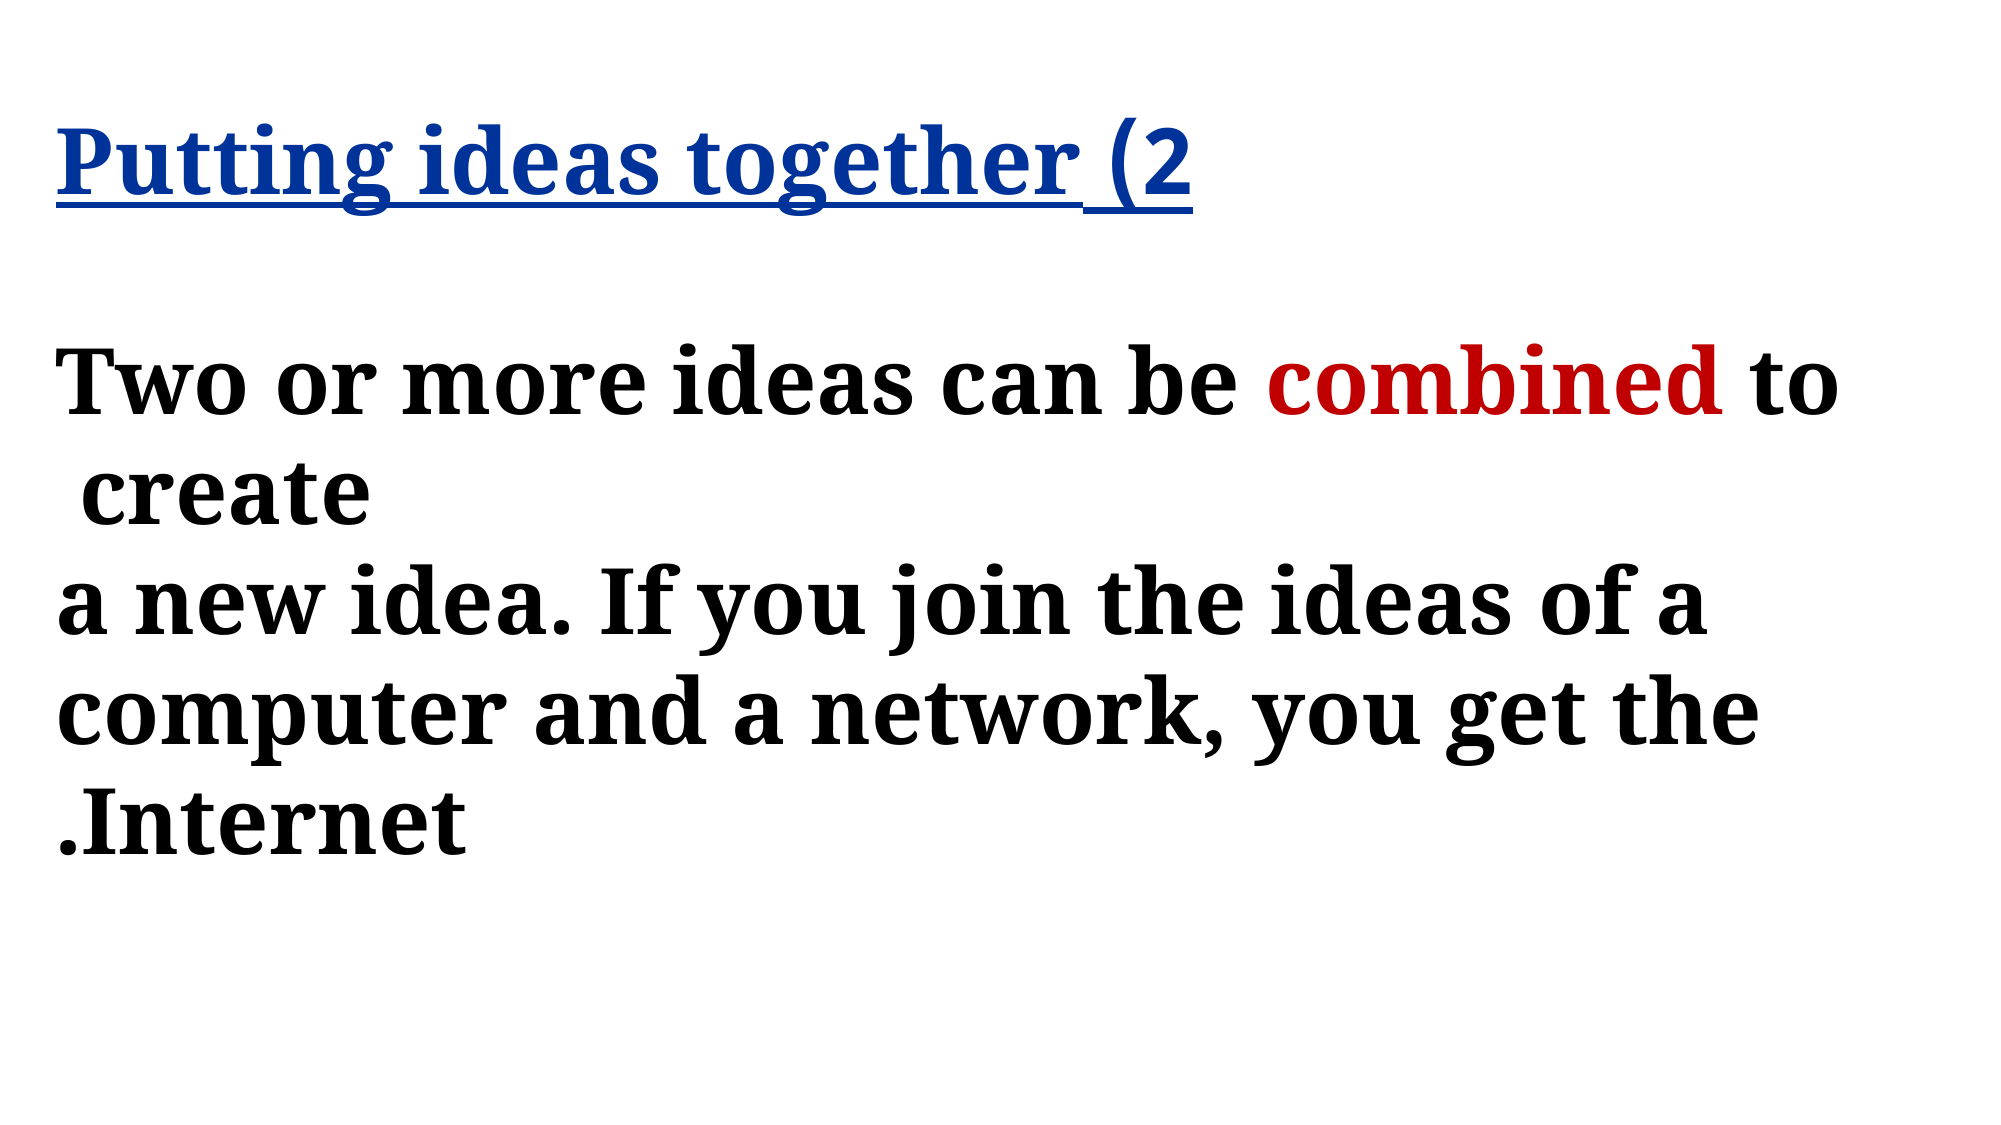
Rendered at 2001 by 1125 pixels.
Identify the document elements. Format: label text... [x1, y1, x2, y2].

text_box 2) Putting ideas together Two or more ideas can be combined to create a new idea. If you join the ideas of a computer and a network, you get the Internet. [40, 95, 1971, 881]
